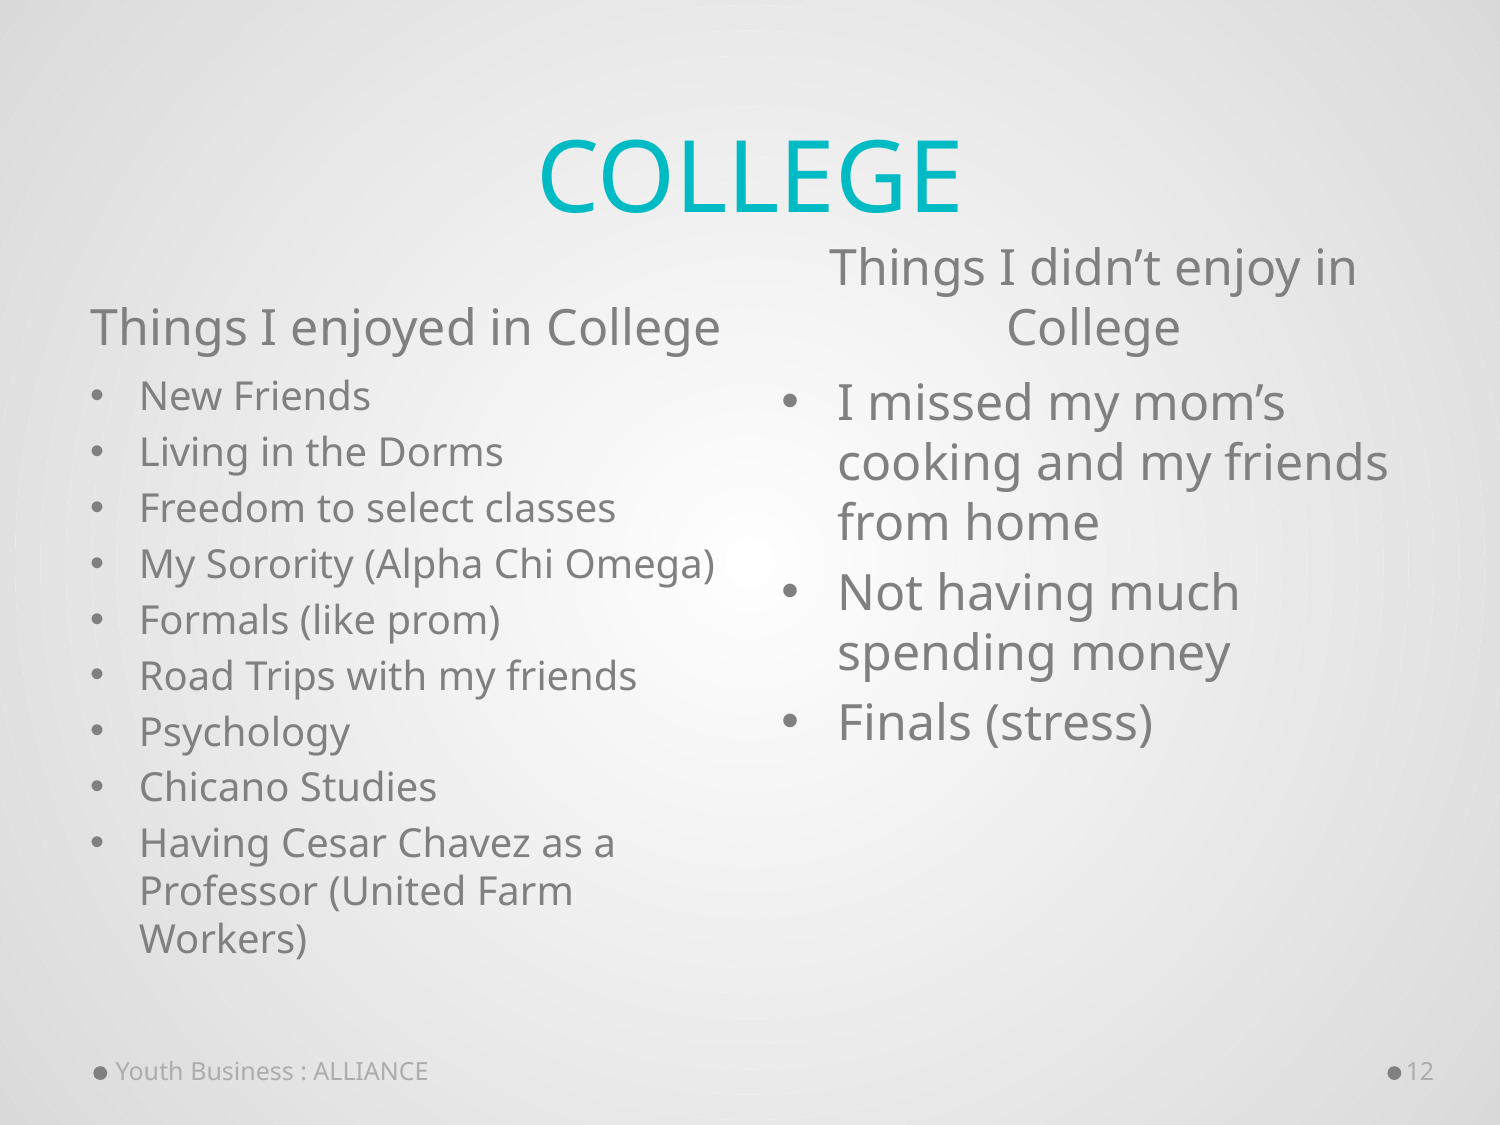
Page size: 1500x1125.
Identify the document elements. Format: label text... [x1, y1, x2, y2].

slide_number 12 [1401, 1042, 1494, 1103]
list Things I enjoyed in College [75, 262, 738, 363]
list New Friends Living in the Dorms Freedom to select classes My Sorority (Alpha Chi Omega) Formals (like prom) Road Trips with my friends Psychology Chicano Studies Having Cesar Chavez as a Professor (United Farm Workers) [75, 363, 738, 1005]
title College [75, 22, 1425, 240]
list Things I didn’t enjoy in College [762, 262, 1426, 363]
footer Youth Business : ALLIANCE [108, 1042, 576, 1103]
list I missed my mom’s cooking and my friends from home Not having much spending money Finals (stress) [766, 363, 1430, 1005]
